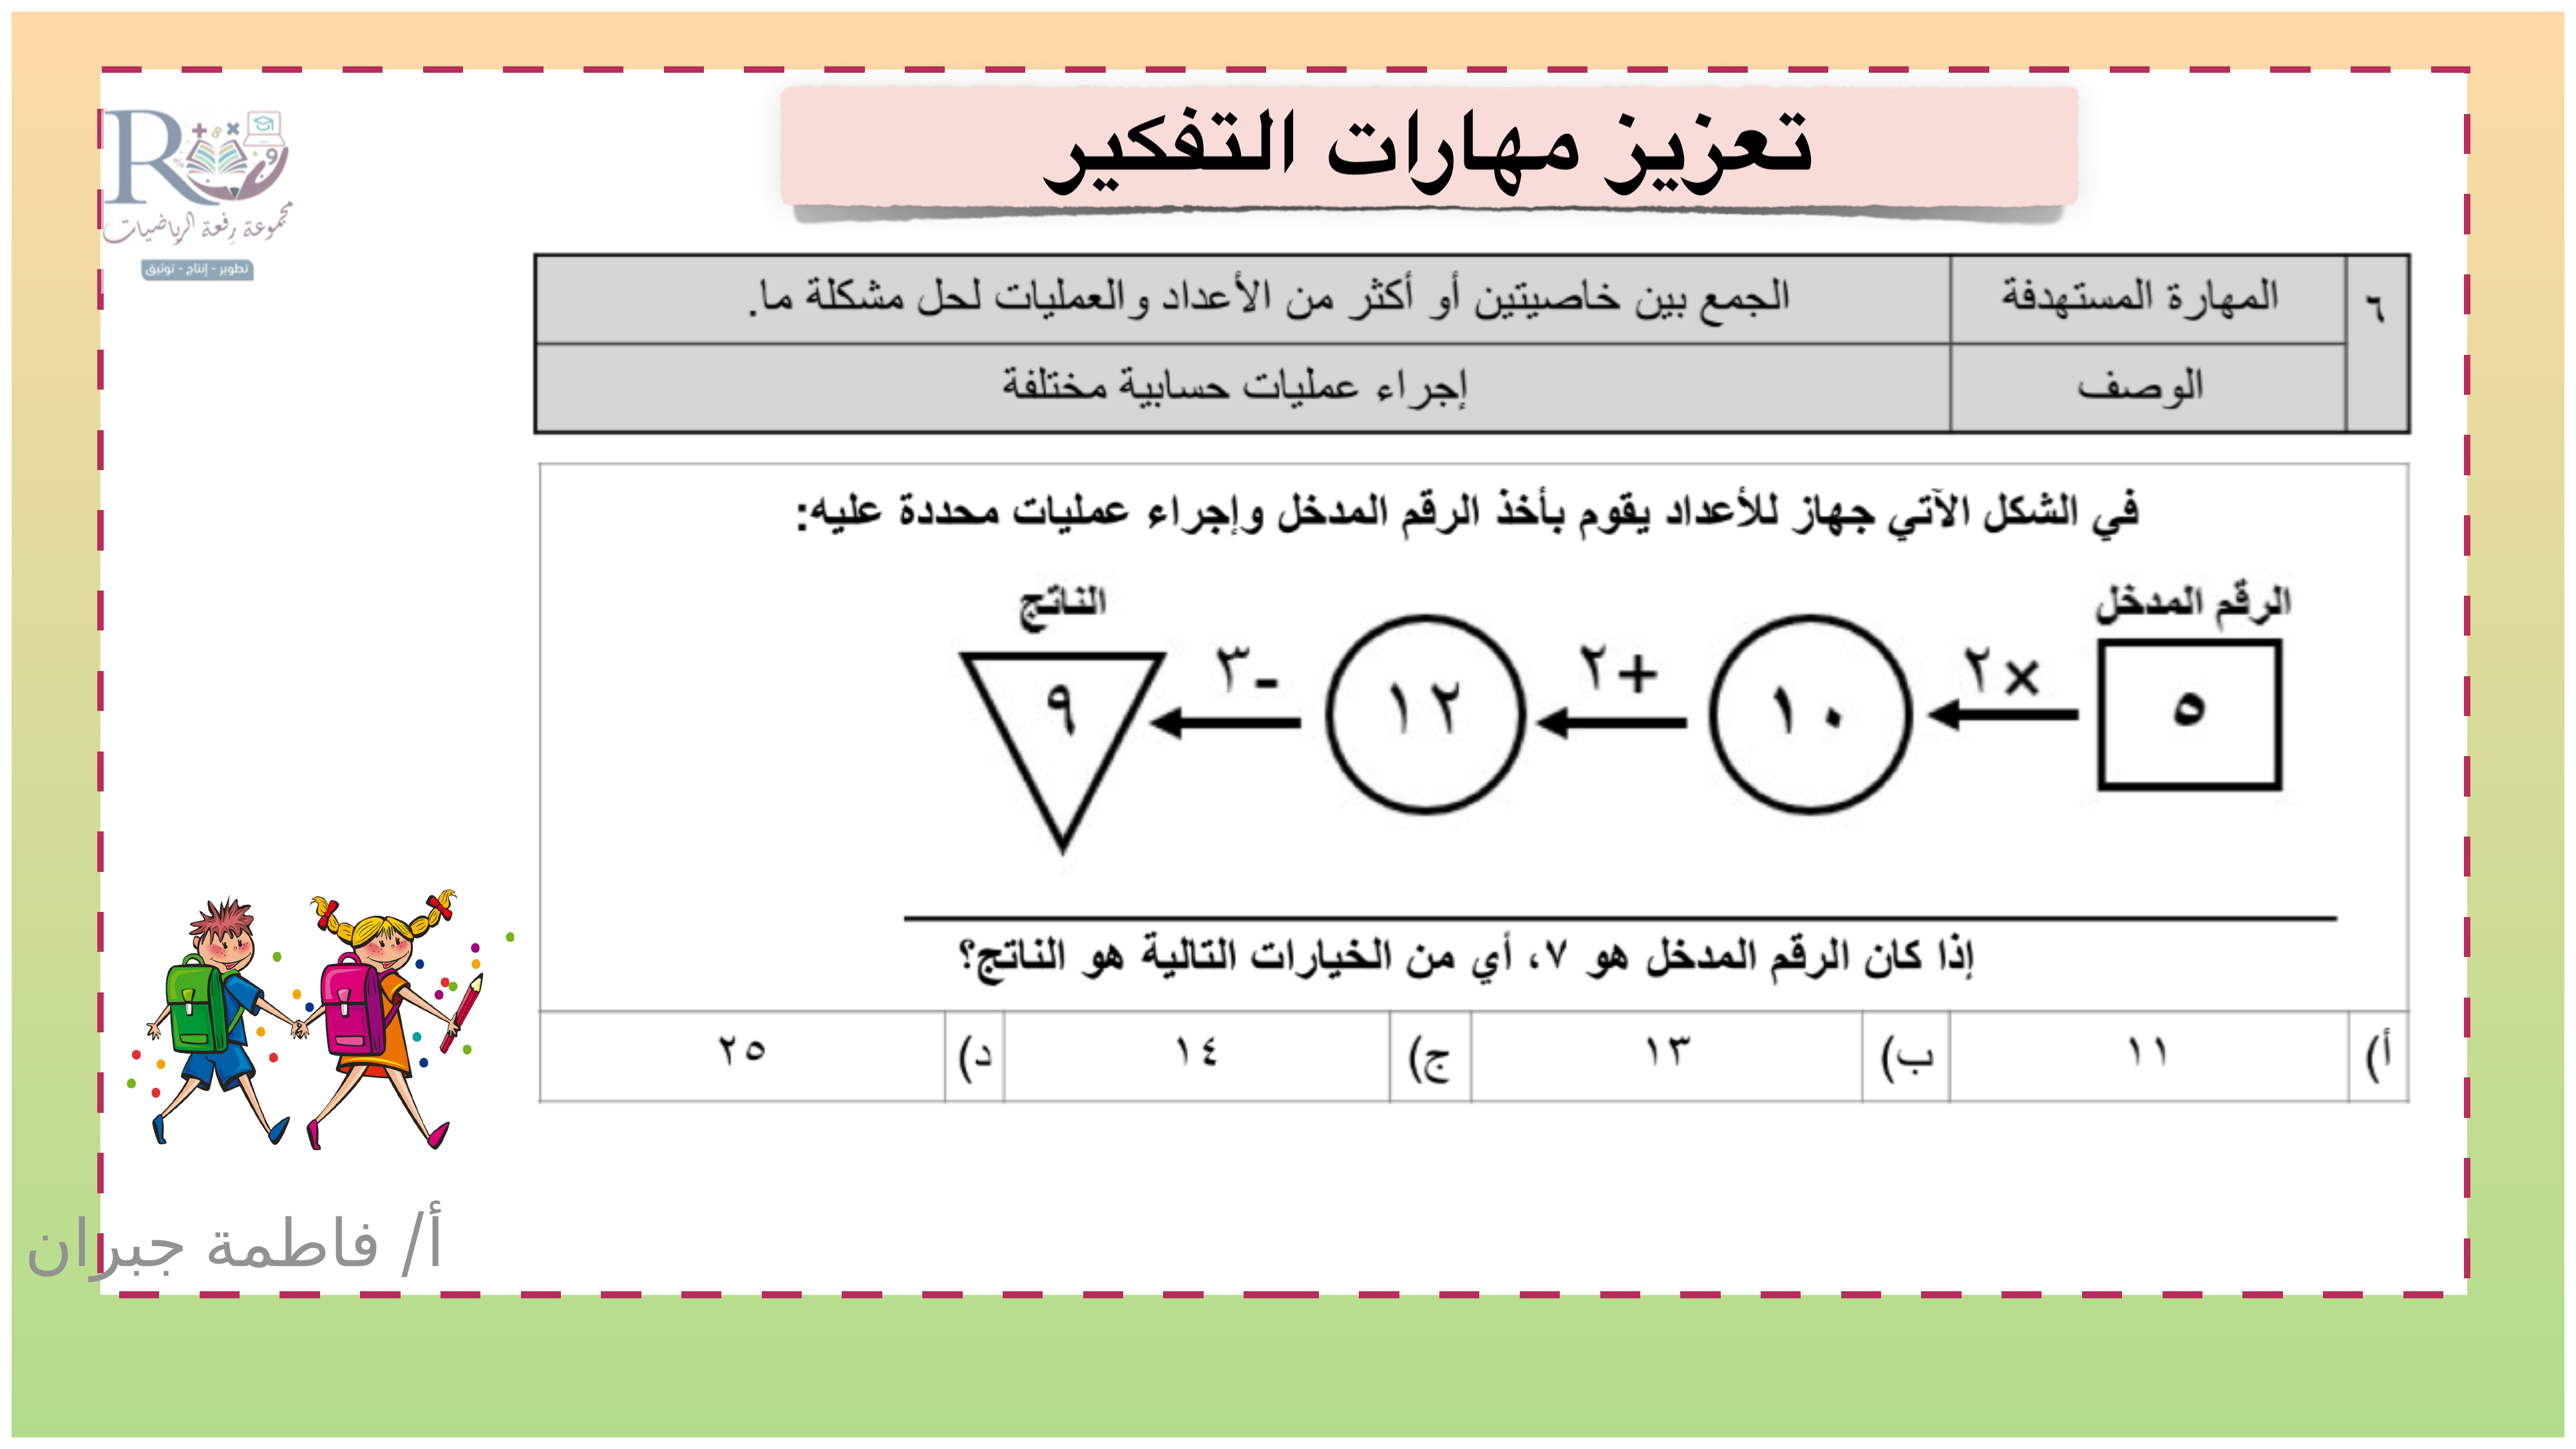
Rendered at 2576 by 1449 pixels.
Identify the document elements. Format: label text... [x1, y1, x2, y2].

picture [100, 108, 307, 294]
text_box أ/ فاطمة جبران [0, 1204, 515, 1286]
picture [127, 47, 2443, 1150]
text_box [12, 12, 2564, 1437]
text_box [100, 70, 2467, 1295]
